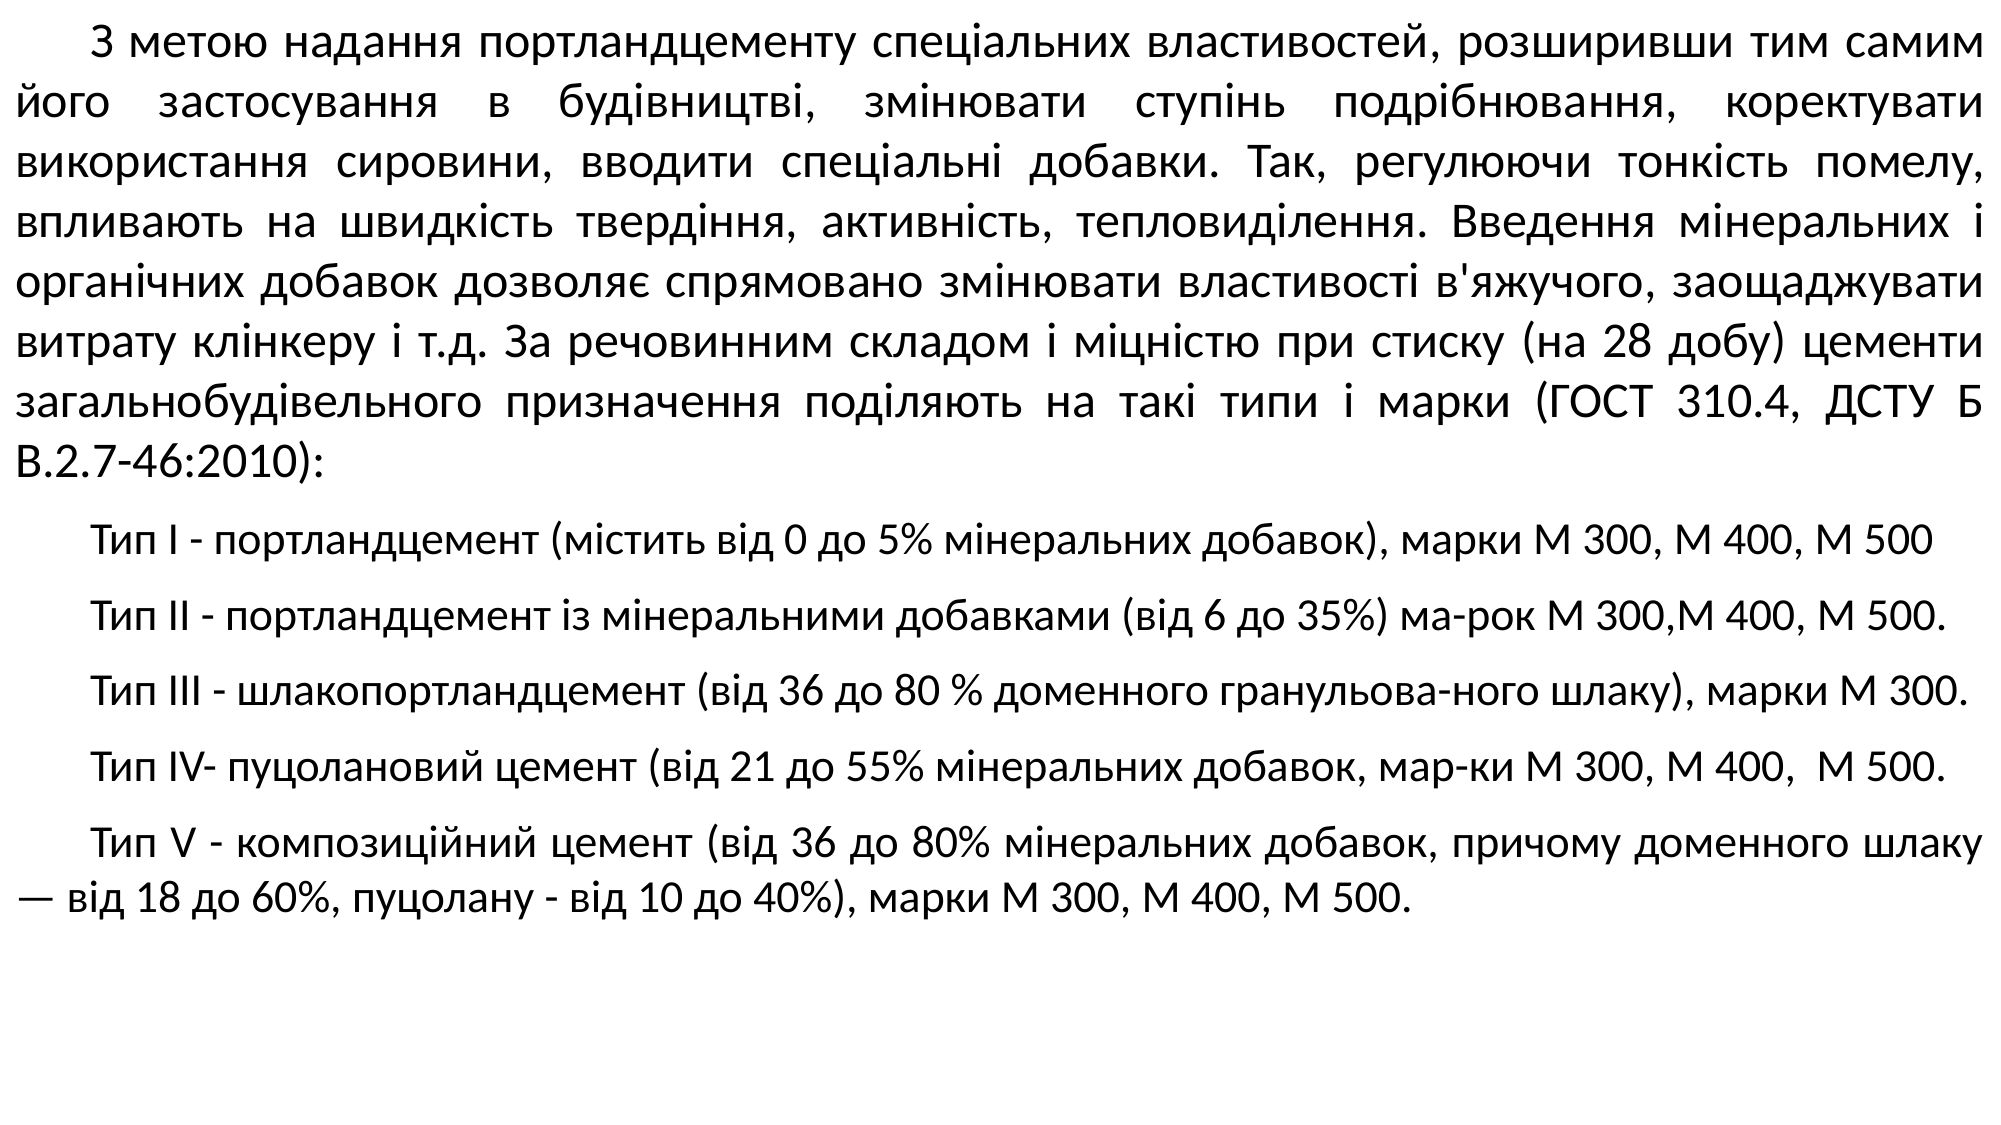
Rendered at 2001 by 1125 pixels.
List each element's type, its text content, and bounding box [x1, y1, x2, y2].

subtitle З метою надання портландцементу спеціальних властивостей, розширивши тим самим його застосування в будівництві, змінювати ступінь подрібнювання, коректувати використання сировини, вводити спеціальні добавки. Так, регулюючи тонкість помелу, впливають на швидкість твердіння, активність, тепловиділення. Введення мінеральних і органічних добавок дозволяє спрямовано змінювати властивості в'яжучого, заощаджувати витрату клінкеру і т.д. За речовинним складом і міцністю при стиску (на 28 добу) цементи загальнобудівельного призначення поділяють на такі типи і марки (ГОСТ 310.4, ДСТУ Б В.2.7-46:2010): Тип І - портландцемент (містить від 0 до 5% мінеральних добавок), марки М 300, М 400, М 500 Тип II - портландцемент із мінеральними добавками (від 6 до 35%) ма-рок М 300,М 400, М 500. Тип III - шлакопортландцемент (від 36 до 80 % доменного гранульова-ного шлаку), марки М 300. Тип IV- пуцолановий цемент (від 21 до 55% мінеральних добавок, мар-ки М 300, М 400, М 500. Тип V - композиційний цемент (від 36 до 80% мінеральних добавок, причому доменного шлаку — від 18 до 60%, пуцолану - від 10 до 40%), марки М 300, М 400, М 500. [0, 0, 2000, 1125]
